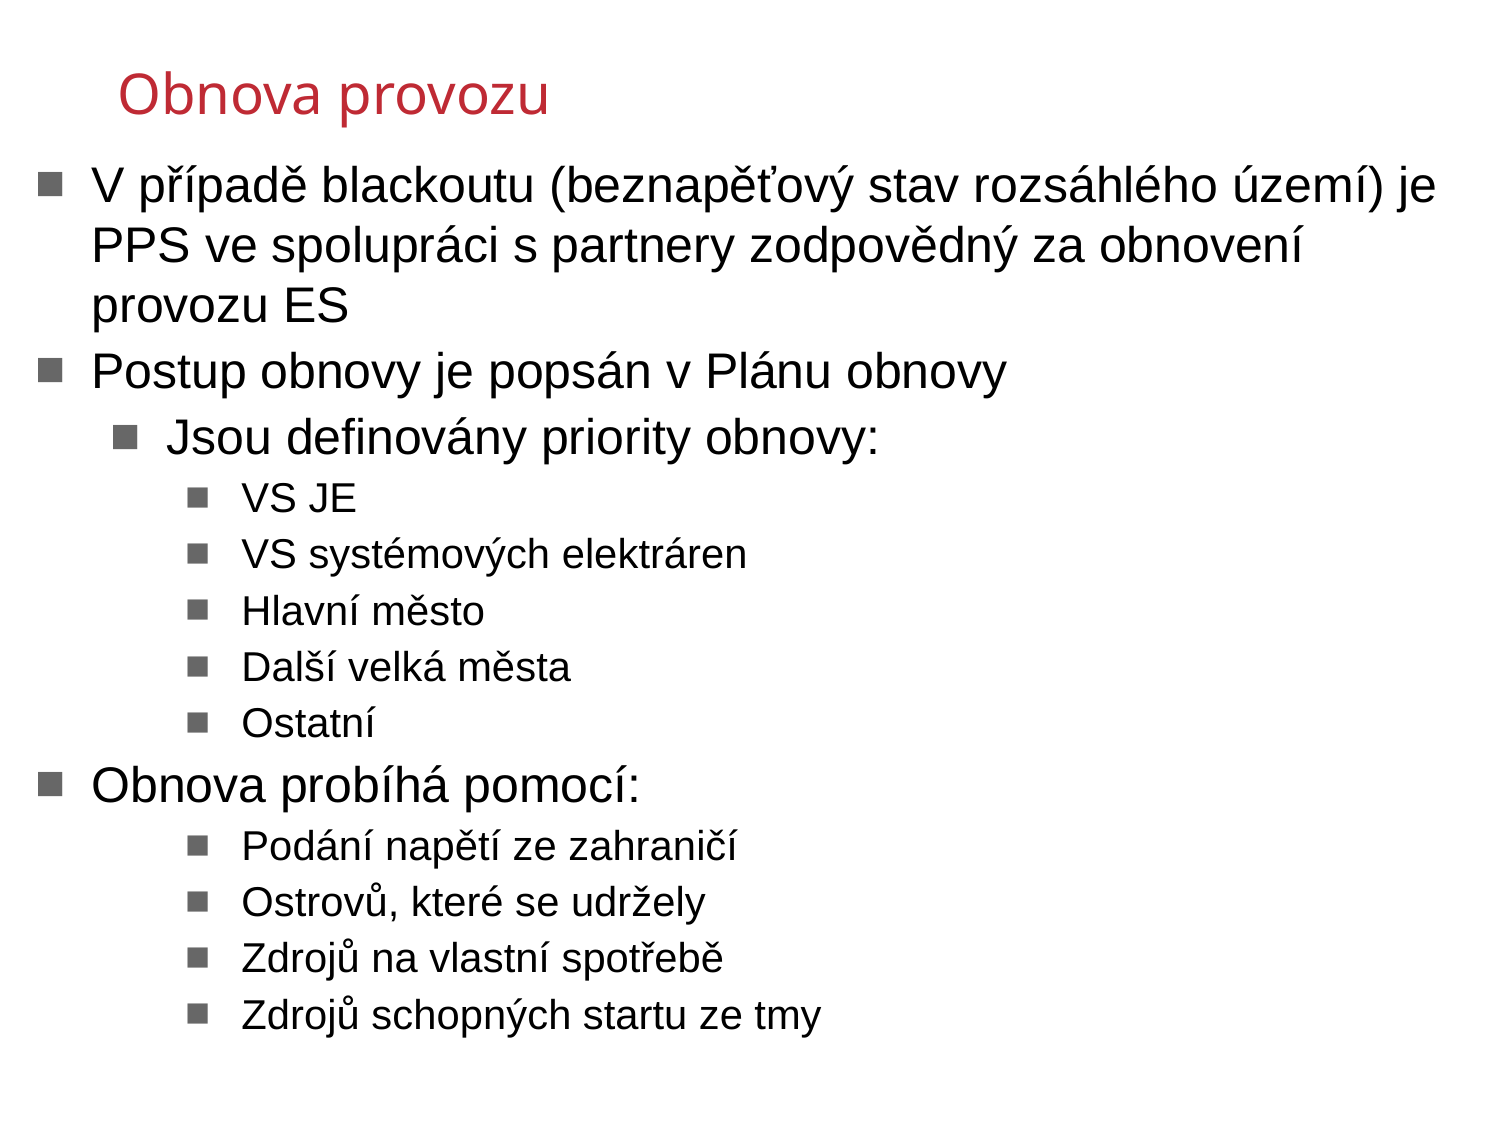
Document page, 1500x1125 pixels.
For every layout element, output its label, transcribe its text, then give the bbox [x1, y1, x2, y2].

text_box V případě blackoutu (beznapěťový stav rozsáhlého území) je PPS ve spolupráci s partnery zodpovědný za obnovení provozu ES Postup obnovy je popsán v Plánu obnovy Jsou definovány priority obnovy: VS JE VS systémových elektráren Hlavní město Další velká města Ostatní Obnova probíhá pomocí: Podání napětí ze zahraničí Ostrovů, které se udržely Zdrojů na vlastní spotřebě Zdrojů schopných startu ze tmy [35, 152, 1465, 1125]
text_box Obnova provozu [117, 58, 1423, 127]
